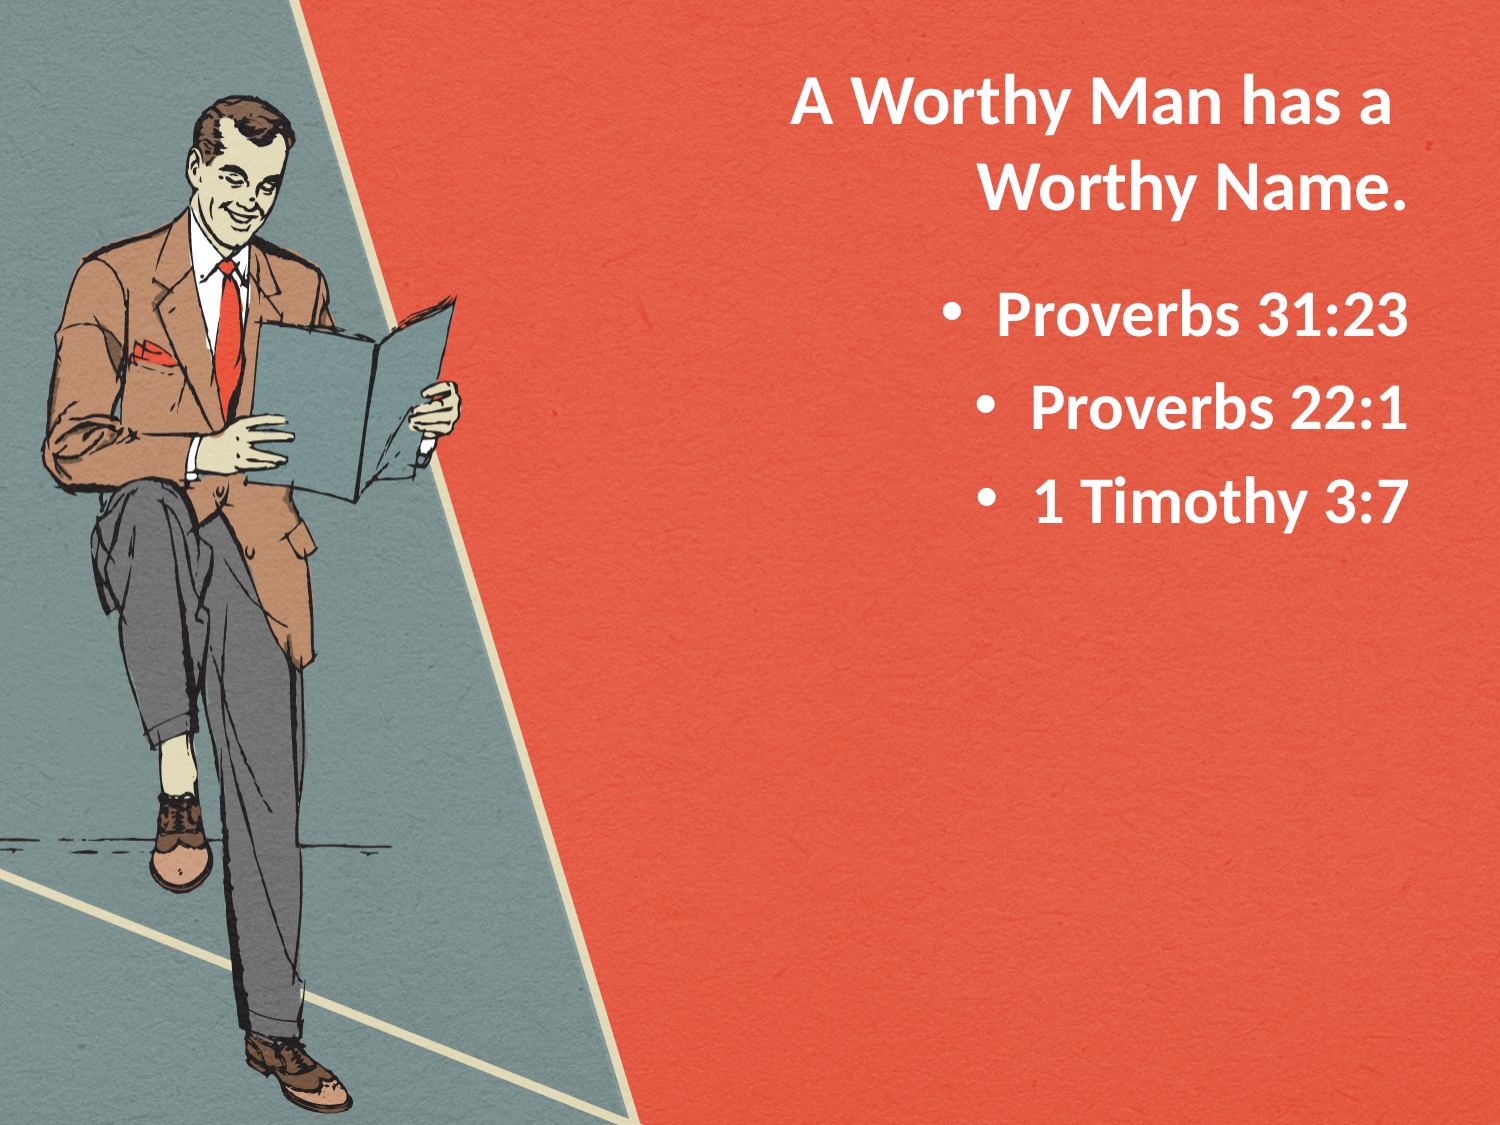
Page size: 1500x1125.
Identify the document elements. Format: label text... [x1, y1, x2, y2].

title A Worthy Man has a Worthy Name. [387, 45, 1425, 233]
list Proverbs 31:23 Proverbs 22:1 1 Timothy 3:7 [600, 262, 1425, 1005]
picture [0, 0, 1500, 1125]
